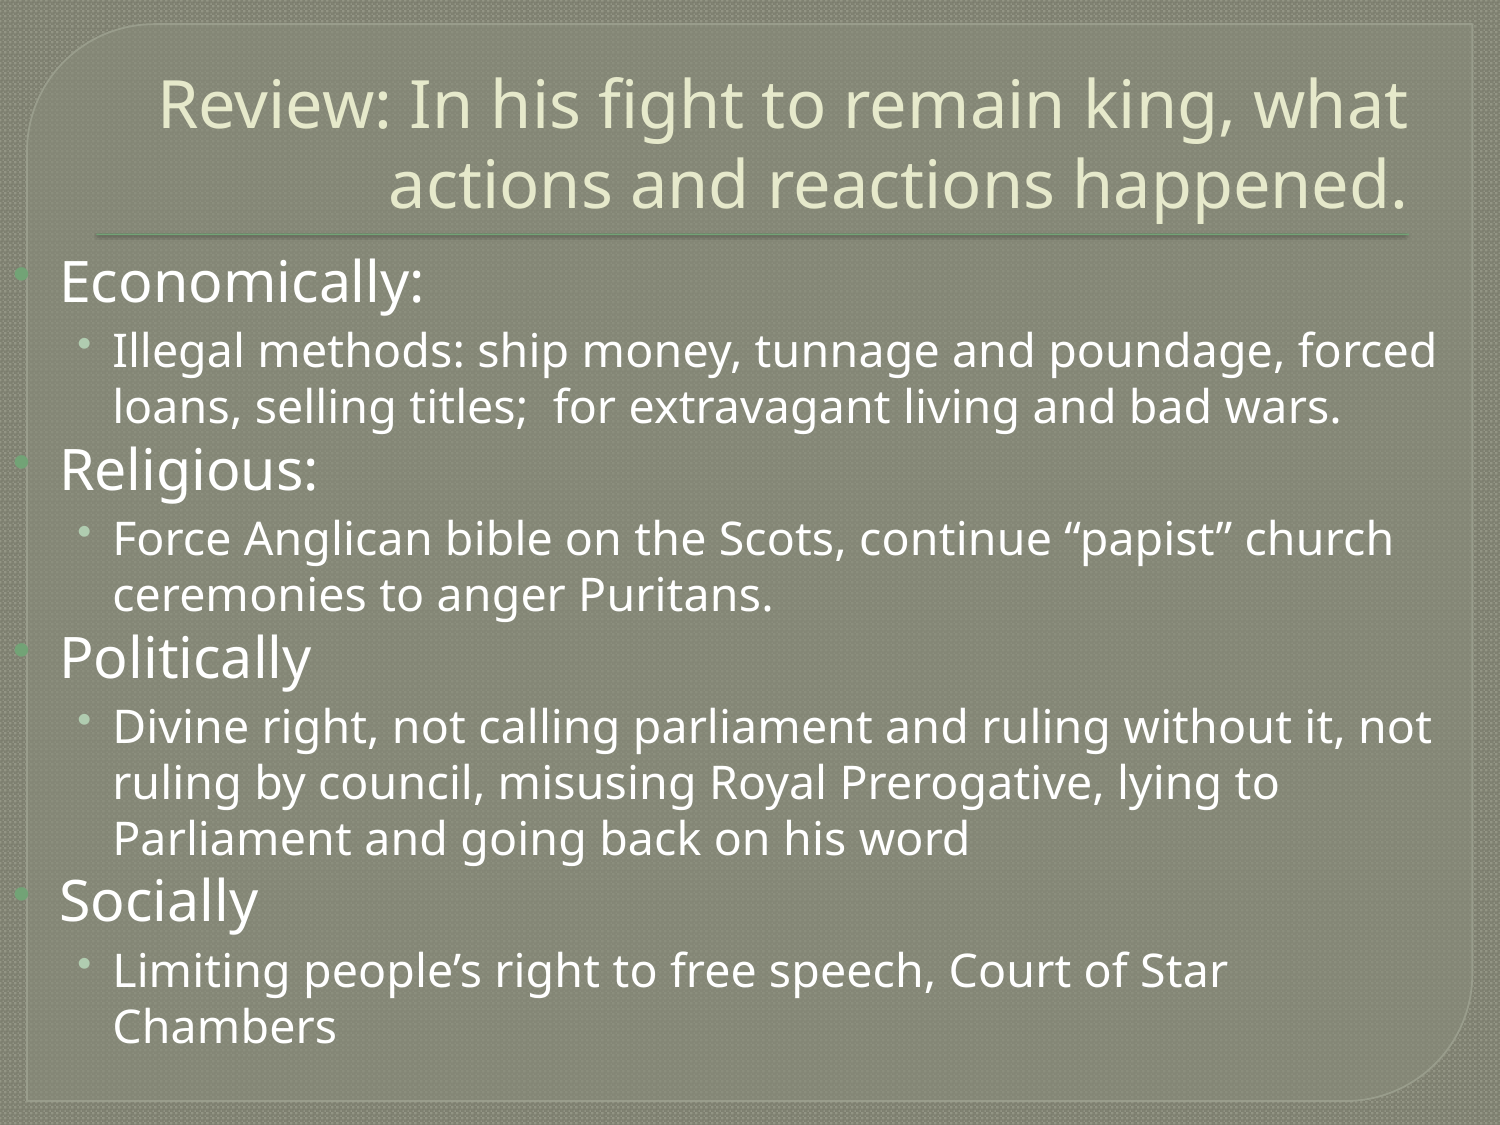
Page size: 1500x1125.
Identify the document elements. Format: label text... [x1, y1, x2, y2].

list Economically: Illegal methods: ship money, tunnage and poundage, forced loans, selling titles; for extravagant living and bad wars. Religious: Force Anglican bible on the Scots, continue “papist” church ceremonies to anger Puritans. Politically Divine right, not calling parliament and ruling without it, not ruling by council, misusing Royal Prerogative, lying to Parliament and going back on his word Socially Limiting people’s right to free speech, Court of Star Chambers [0, 237, 1463, 1100]
title Review: In his fight to remain king, what actions and reactions happened. [75, 41, 1425, 230]
